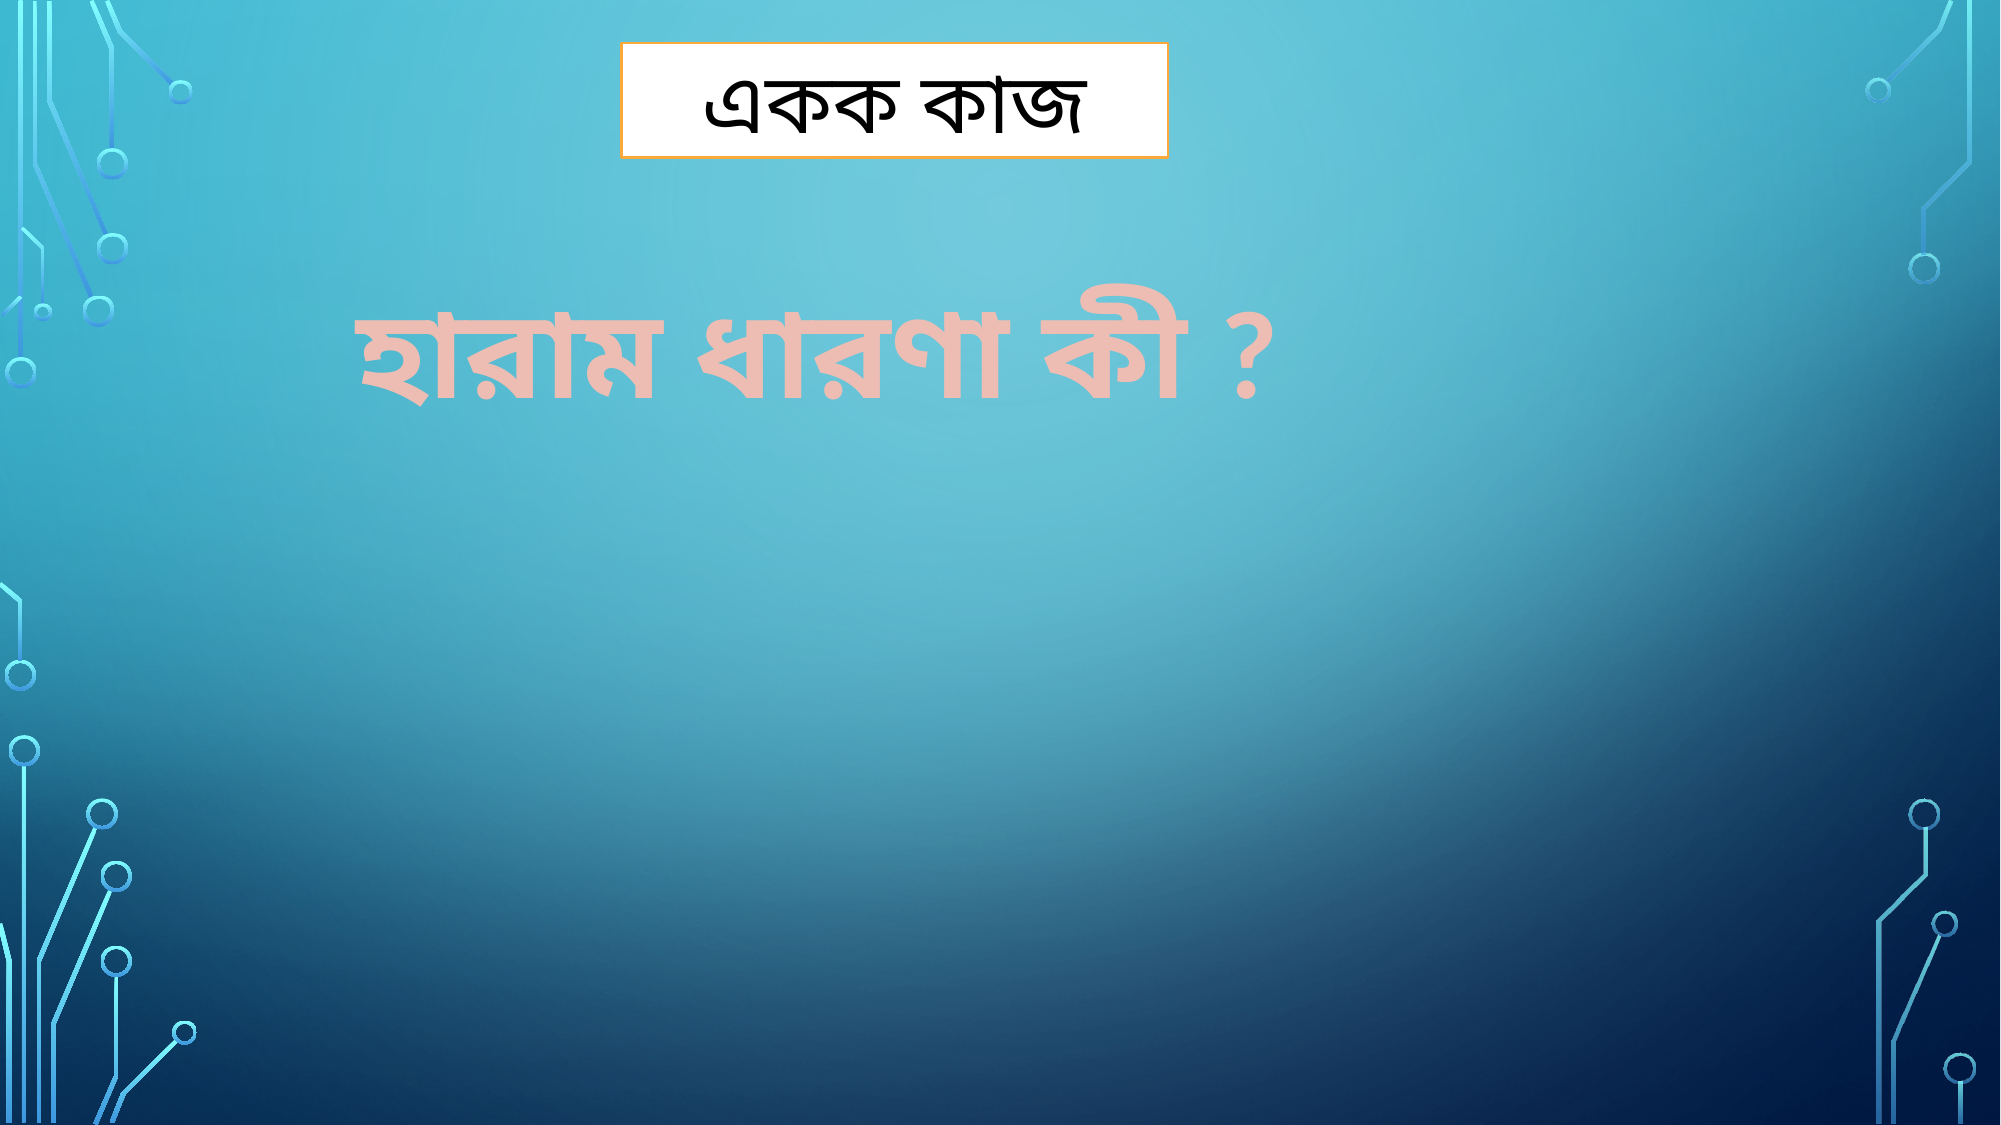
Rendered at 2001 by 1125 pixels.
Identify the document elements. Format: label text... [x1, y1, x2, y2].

text_box হারাম ধারণা কী ? [341, 266, 1321, 432]
text_box একক কাজ [620, 42, 1169, 159]
